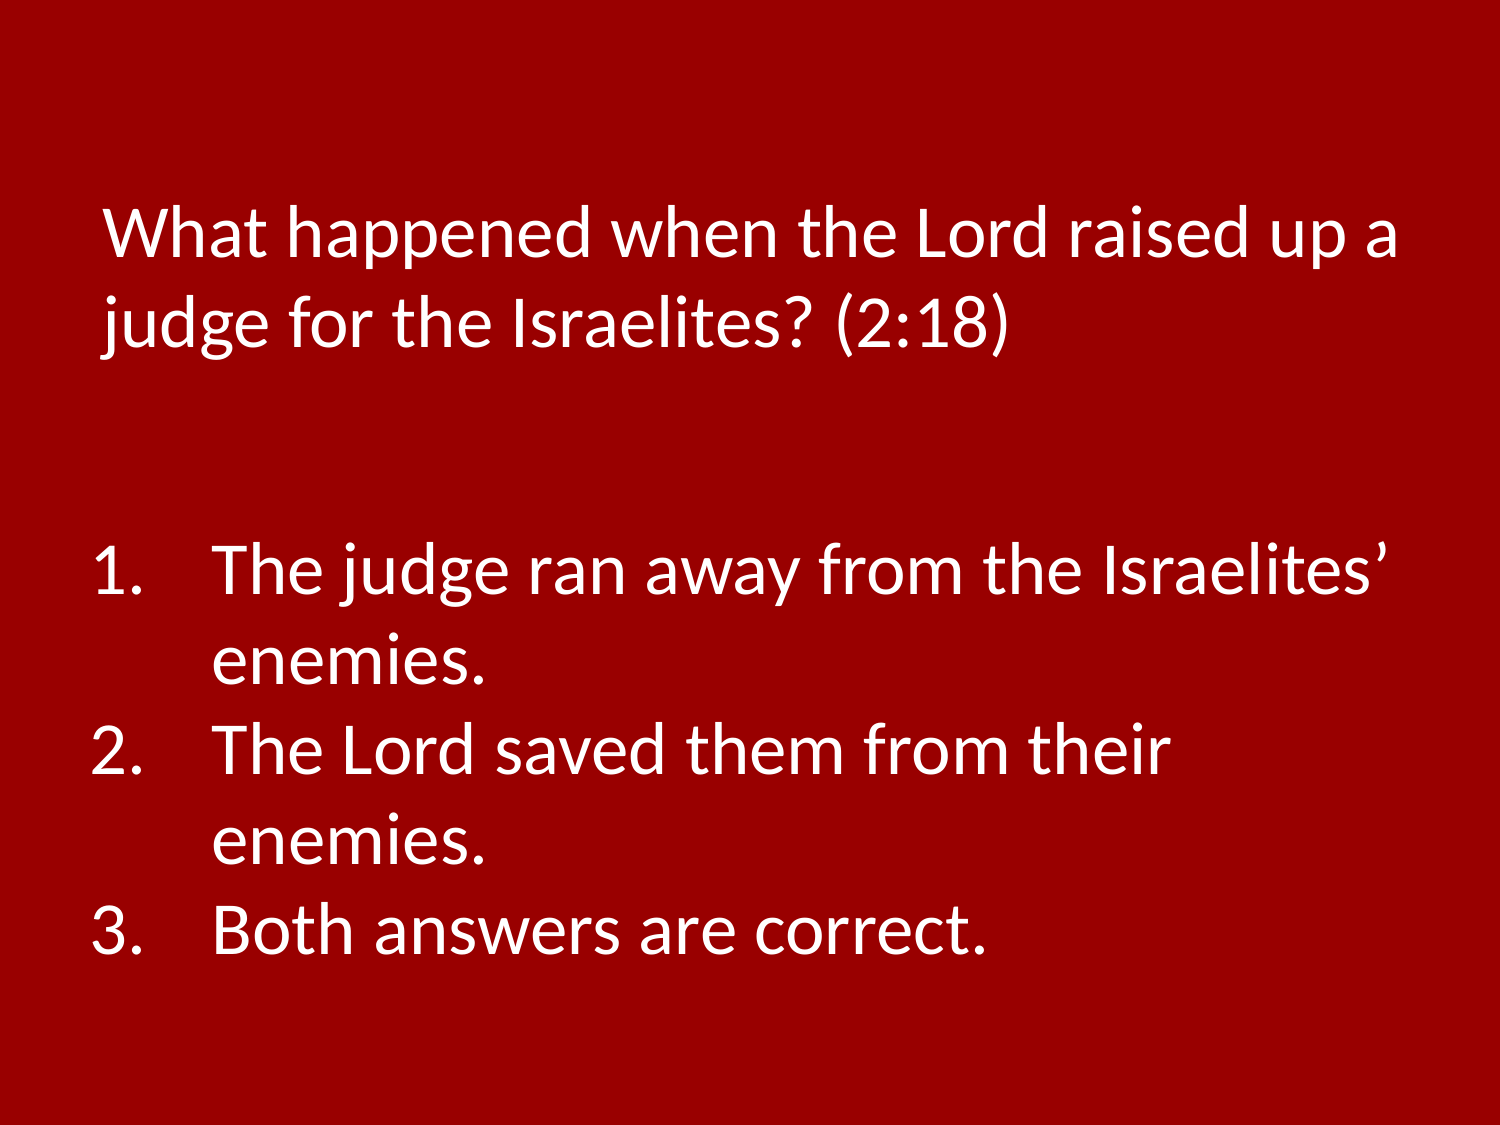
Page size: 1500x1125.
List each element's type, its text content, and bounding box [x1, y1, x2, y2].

text_box What happened when the Lord raised up a judge for the Israelites? (2:18) [87, 174, 1425, 370]
text_box The judge ran away from the Israelites’ enemies. The Lord saved them from their enemies. Both answers are correct. [74, 512, 1425, 978]
